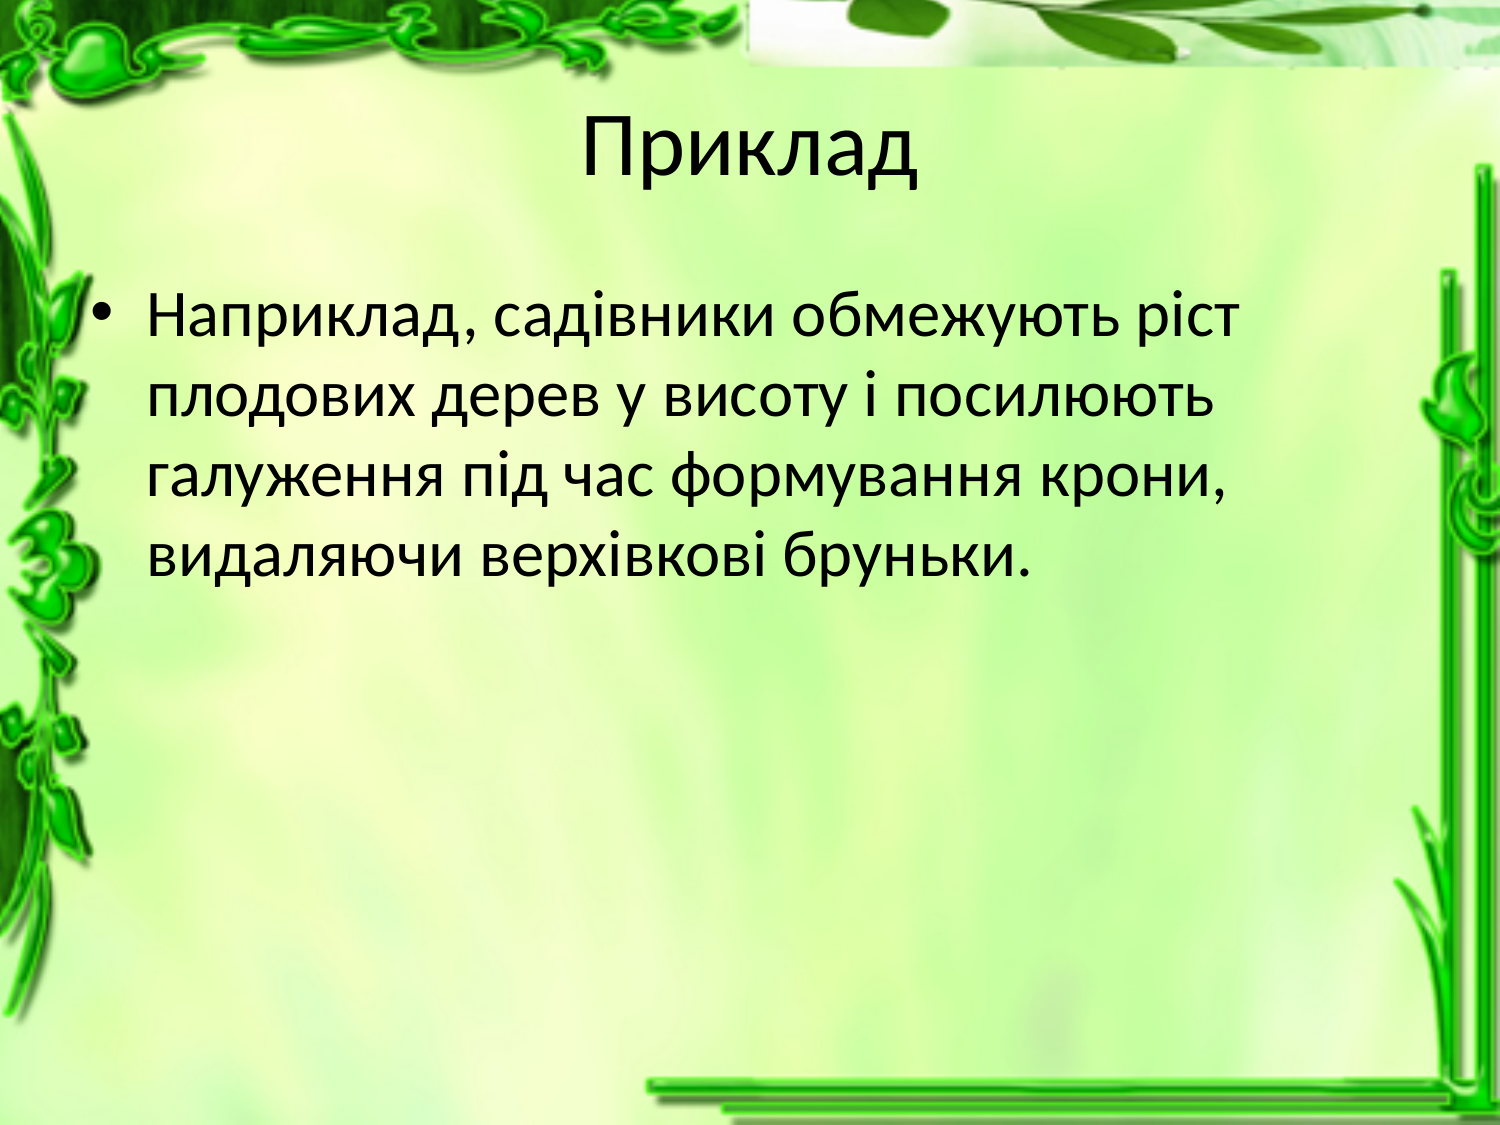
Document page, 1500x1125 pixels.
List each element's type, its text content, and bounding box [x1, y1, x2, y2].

picture [0, 0, 1500, 1125]
list Наприклад, садівники обмежують ріст плодових дерев у висоту і посилюють галуження під час формування крони, видаляючи верхівкові бруньки. [75, 262, 1425, 1005]
title Приклад [75, 45, 1425, 233]
